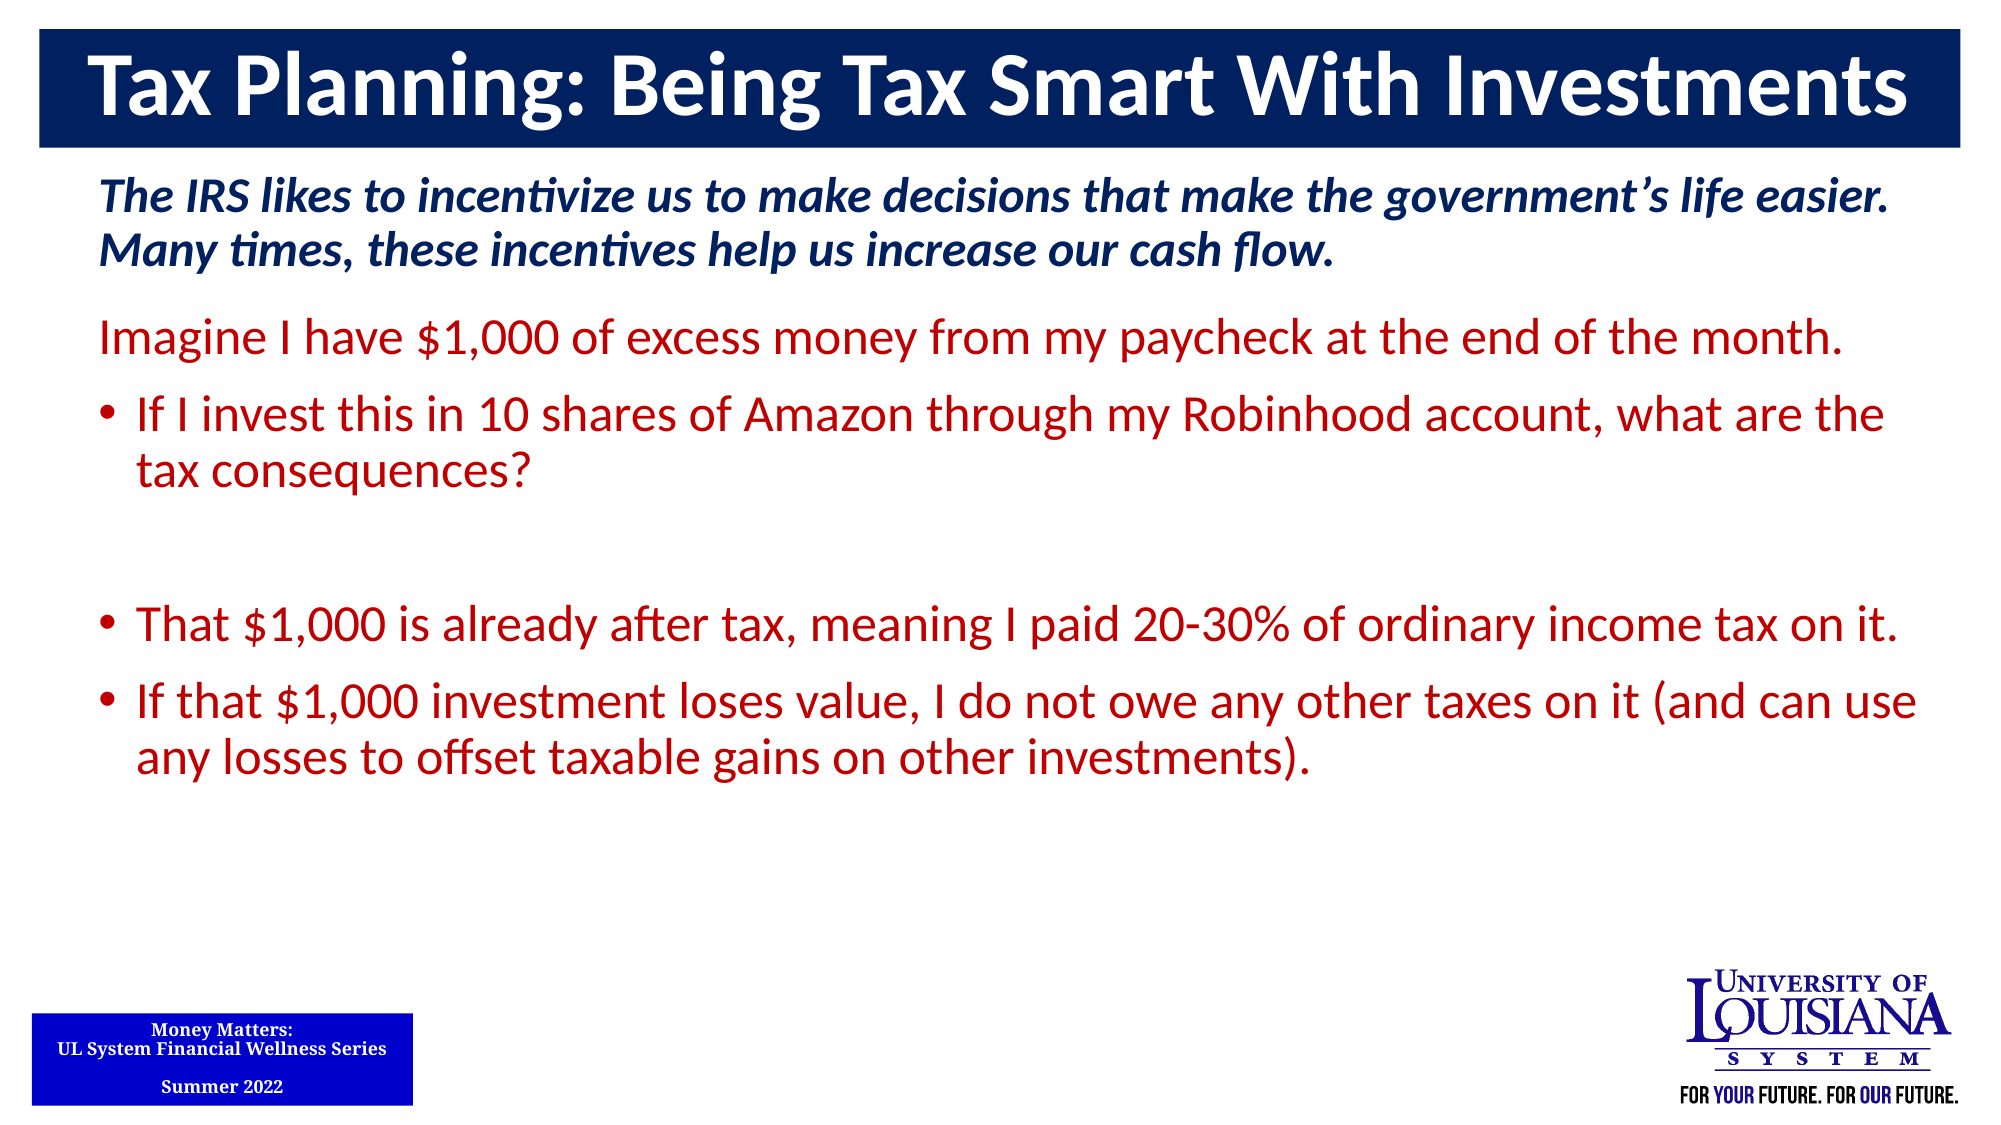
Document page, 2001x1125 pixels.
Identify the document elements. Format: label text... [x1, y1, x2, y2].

text_box The IRS likes to incentivize us to make decisions that make the government’s life easier. Many times, these incentives help us increase our cash flow. [83, 161, 1917, 301]
text_box Imagine I have $1,000 of excess money from my paycheck at the end of the month. If I invest this in 10 shares of Amazon through my Robinhood account, what are the tax consequences? That $1,000 is already after tax, meaning I paid 20-30% of ordinary income tax on it. If that $1,000 investment loses value, I do not owe any other taxes on it (and can use any losses to offset taxable gains on other investments). [83, 301, 1961, 1033]
text_box Tax Planning: Being Tax Smart With Investments [39, 29, 1961, 148]
picture [1655, 956, 1983, 1120]
